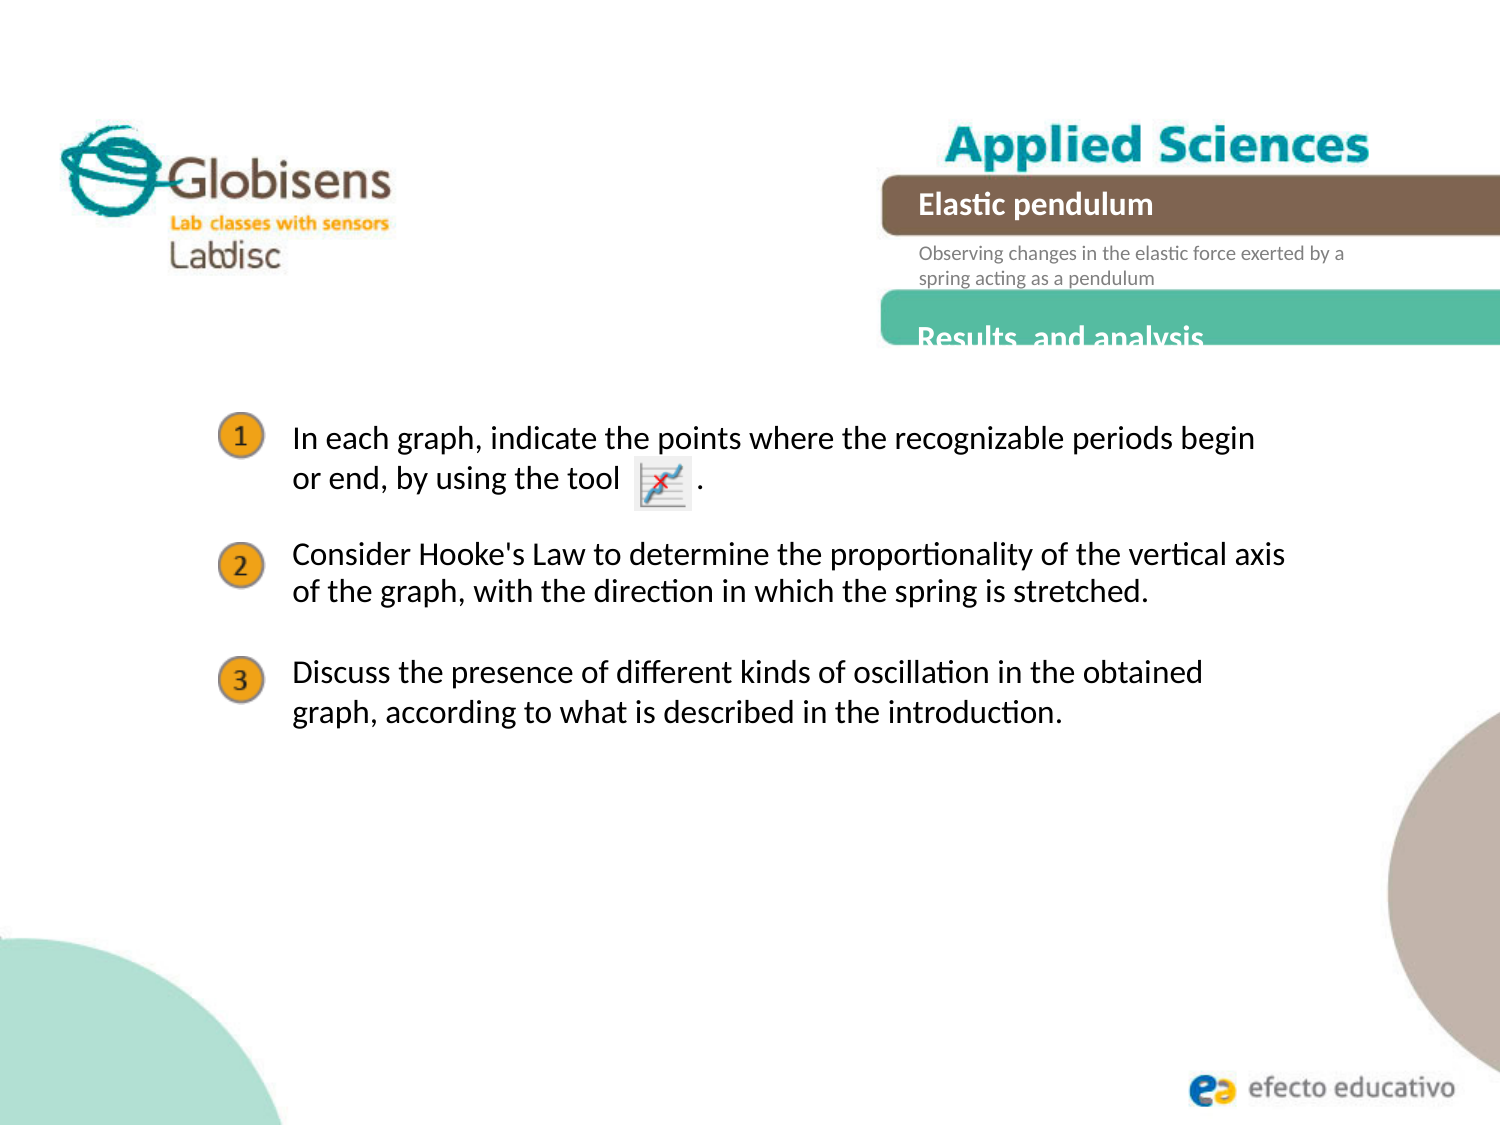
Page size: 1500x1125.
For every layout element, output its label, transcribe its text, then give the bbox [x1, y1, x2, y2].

text_box Results and analysis [902, 307, 1500, 352]
picture [0, 0, 1500, 1125]
text_box Observing changes in the elastic force exerted by a spring acting as a pendulum [903, 231, 1376, 297]
text_box In each graph, indicate the points where the recognizable periods begin or end, by using the tool . Consider Hooke's Law to determine the proportionality of the vertical axis of the graph, with the direction in which the spring is stretched. Discuss the presence of different kinds of oscillation in the obtained graph, according to what is described in the introduction. [277, 408, 1306, 738]
text_box Elastic pendulum [903, 178, 1447, 220]
